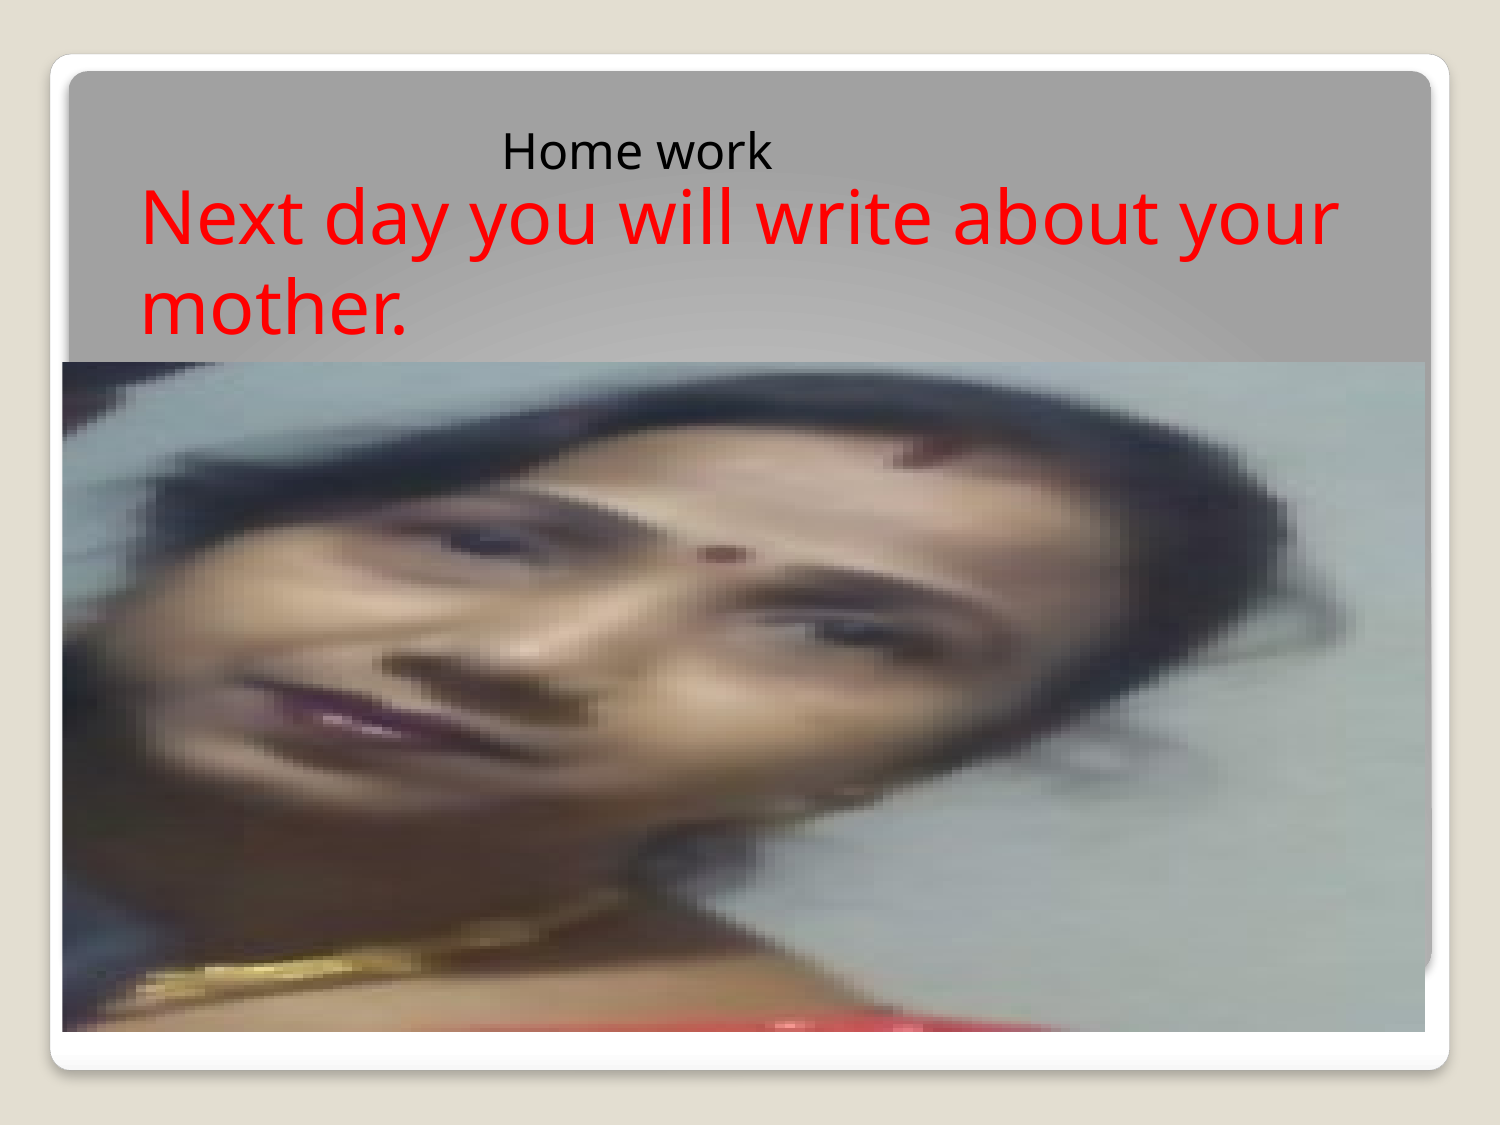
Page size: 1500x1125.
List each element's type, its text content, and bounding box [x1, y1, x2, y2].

text_box Home work [349, 112, 863, 188]
text_box Next day you will write about your mother. [124, 162, 1400, 358]
picture [62, 362, 1426, 1033]
